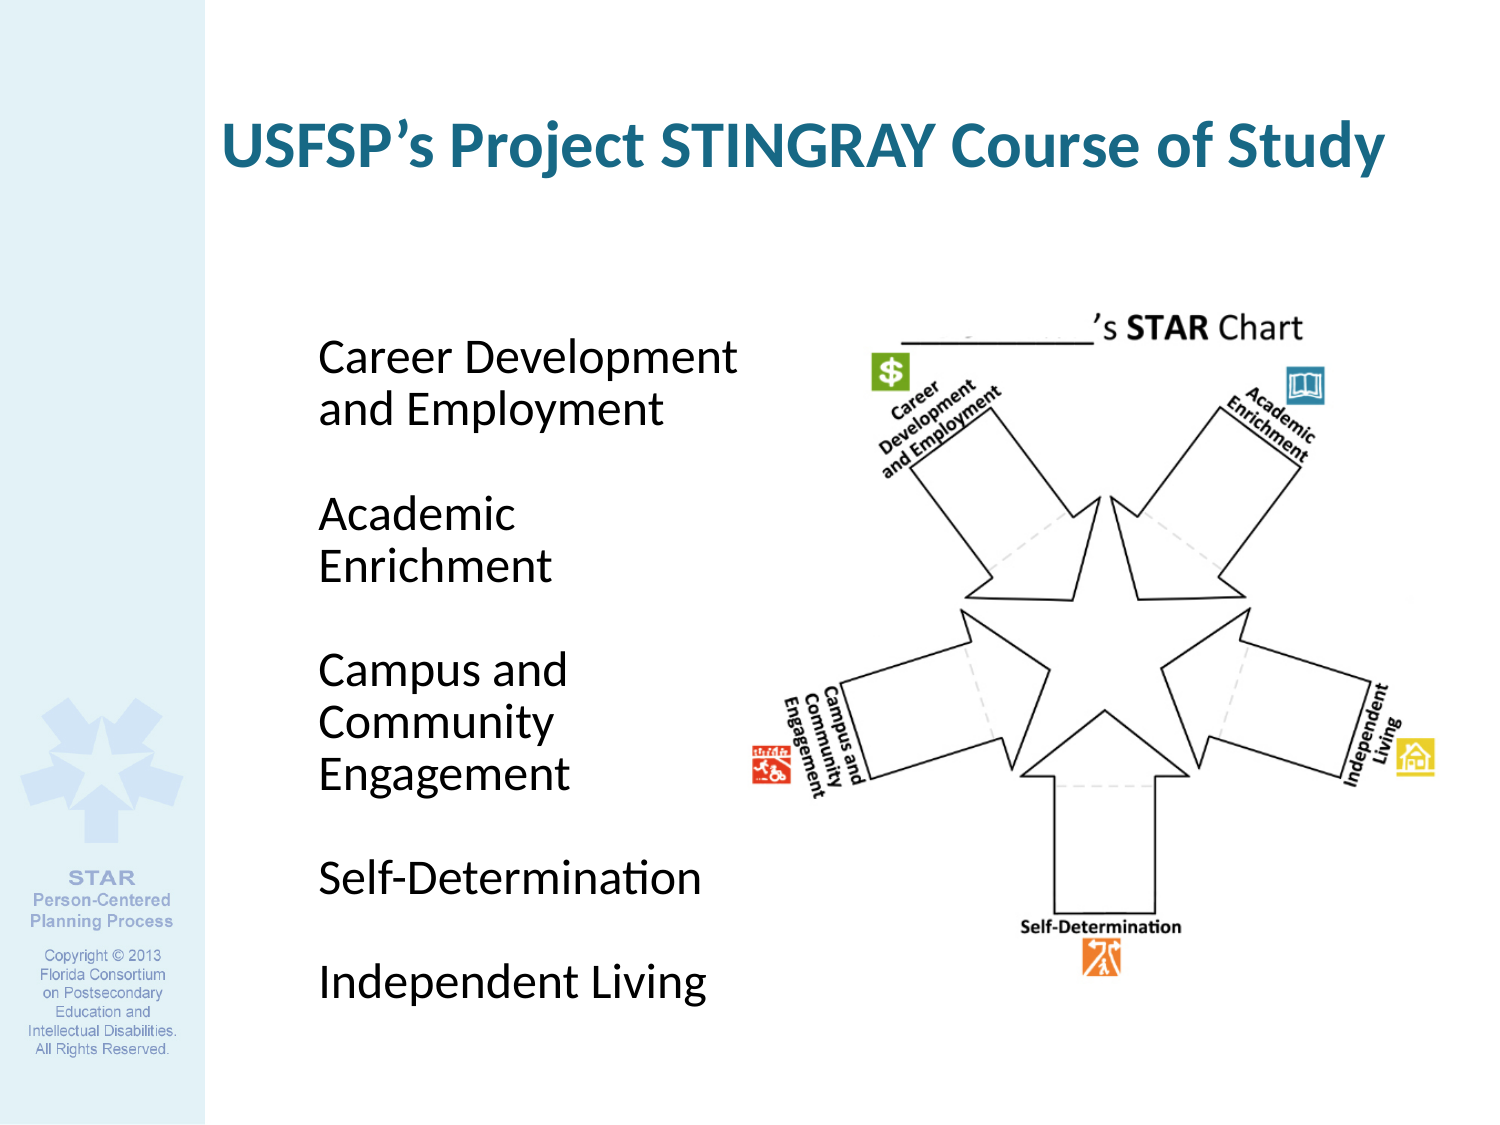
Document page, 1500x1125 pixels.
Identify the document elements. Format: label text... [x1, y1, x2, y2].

picture [739, 293, 1472, 1027]
list Career Development and Employment Academic Enrichment Campus and Community Engagement Self-Determination Independent Living [228, 198, 1500, 1101]
picture [0, 0, 1500, 1125]
title USFSP’s Project STINGRAY Course of Study [206, 69, 1500, 213]
